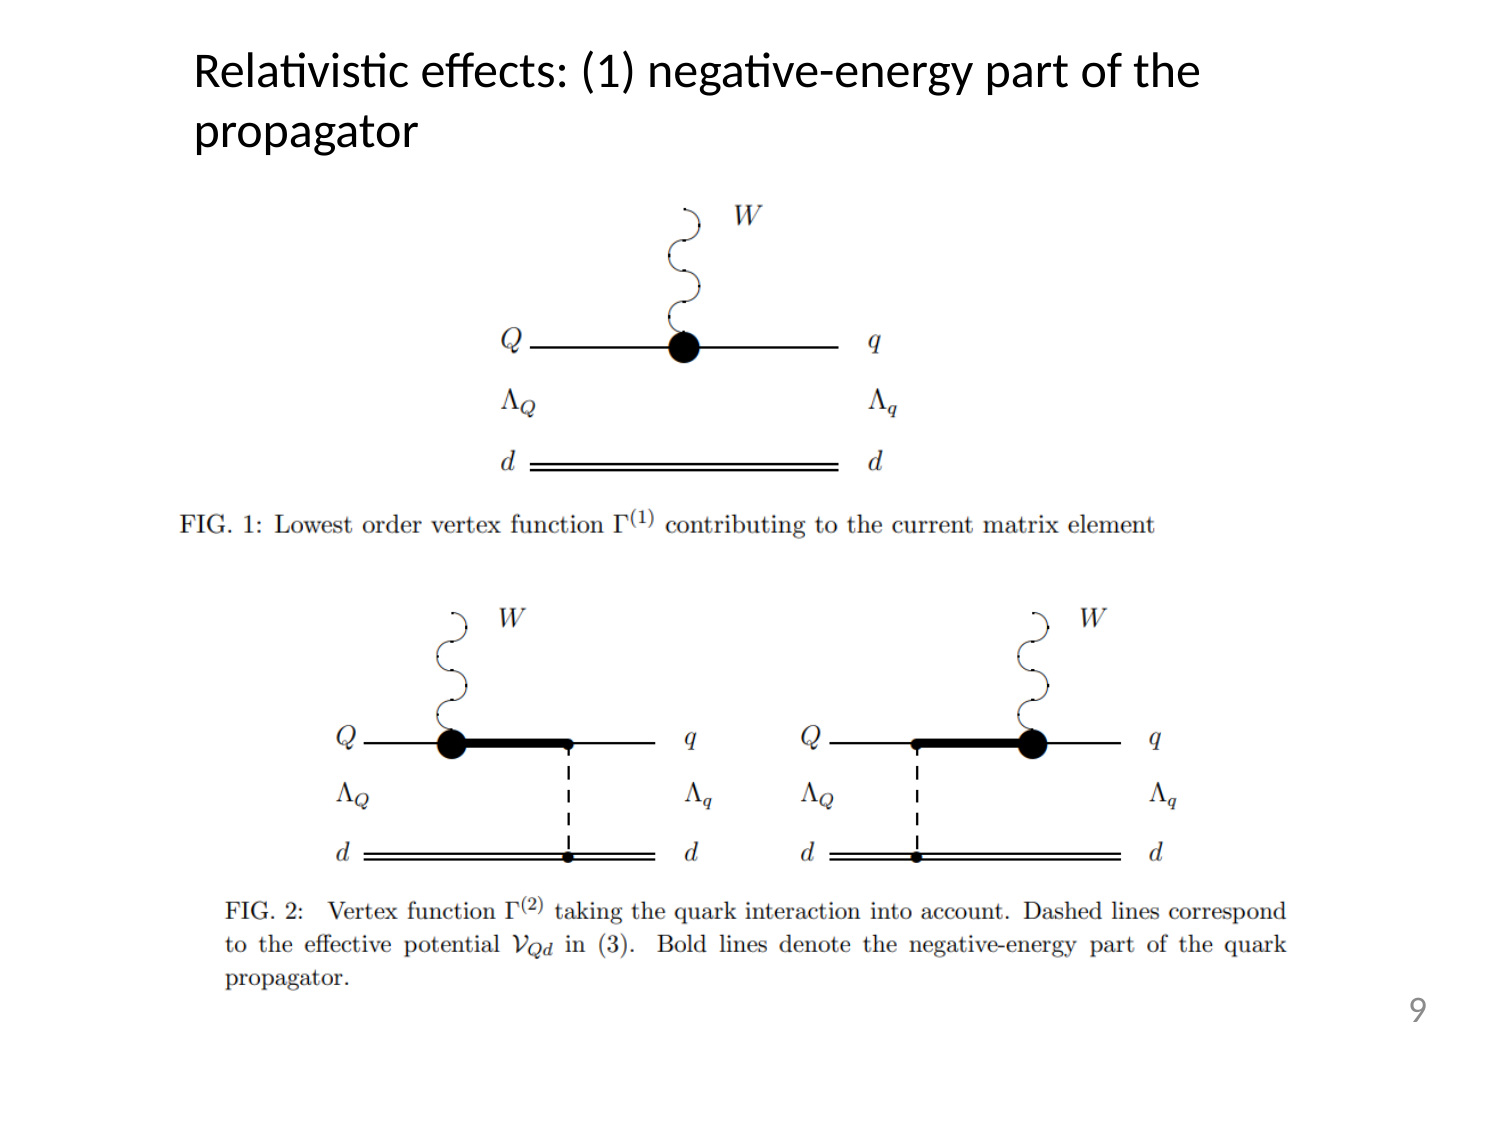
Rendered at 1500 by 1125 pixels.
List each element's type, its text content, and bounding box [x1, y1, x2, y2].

picture [218, 579, 1301, 993]
text_box Relativistic effects: (1) negative-energy part of the propagator [178, 29, 1321, 165]
picture [159, 165, 1164, 546]
slide_number 9 [1142, 984, 1428, 1073]
